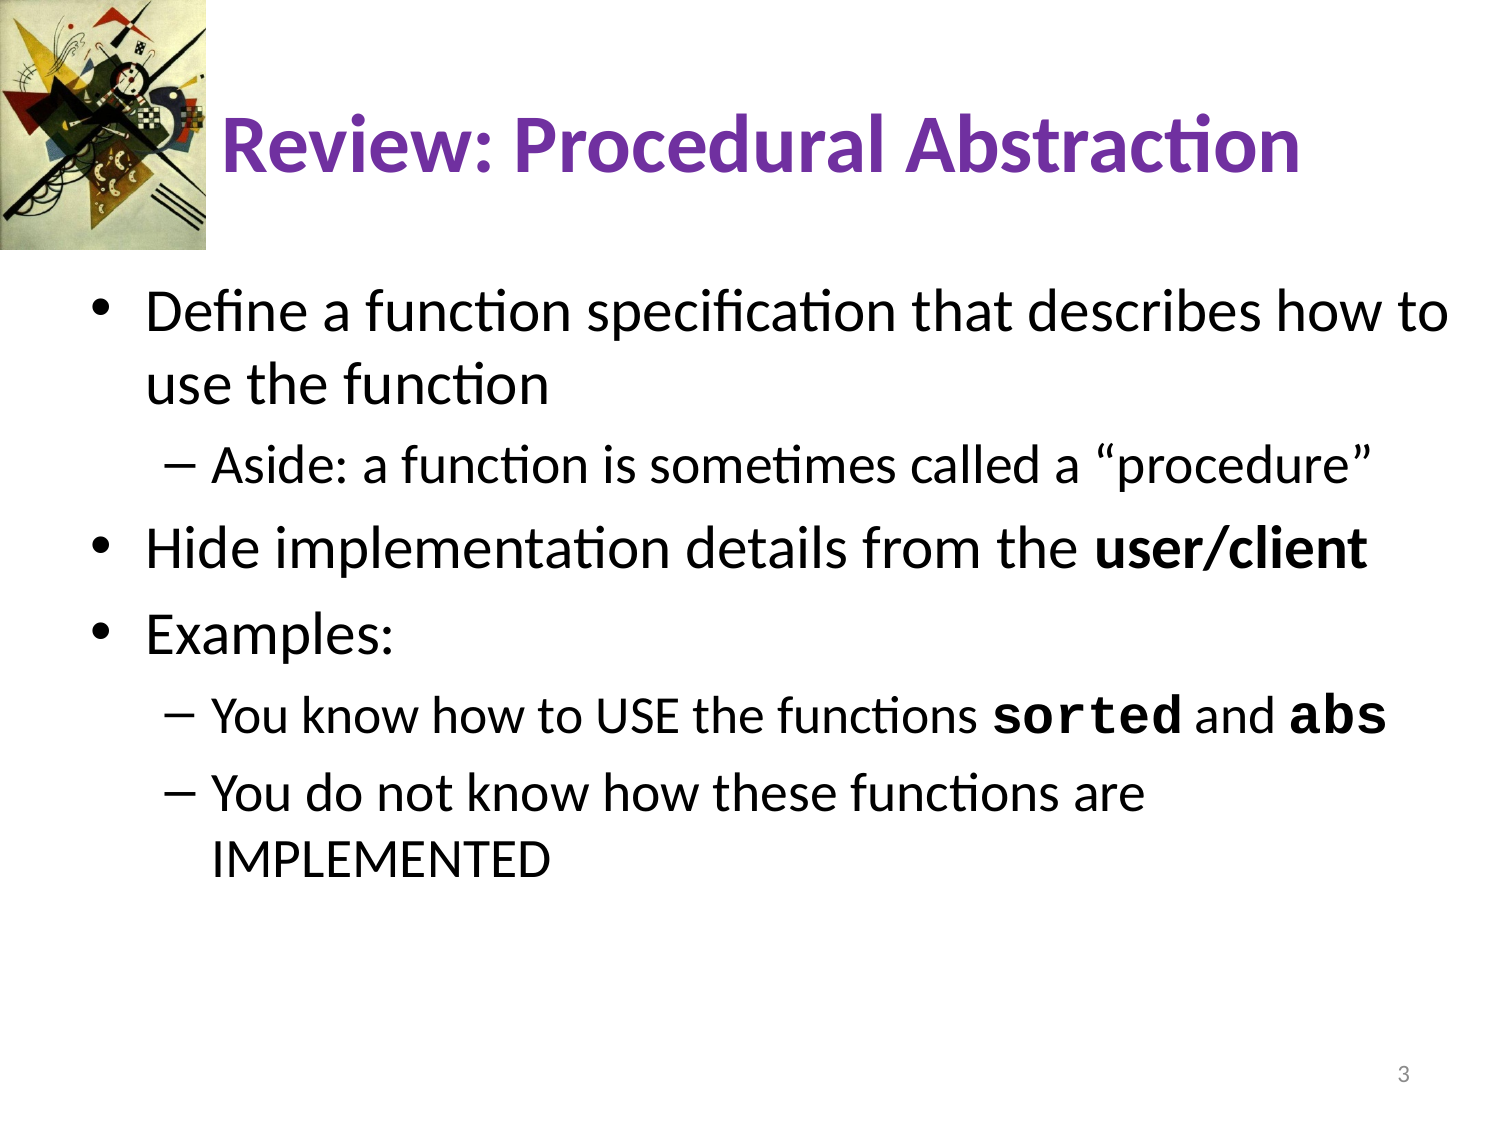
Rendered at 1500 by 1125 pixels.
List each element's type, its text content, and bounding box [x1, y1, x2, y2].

slide_number 3 [1074, 1042, 1425, 1103]
list Define a function specification that describes how to use the function Aside: a function is sometimes called a “procedure” Hide implementation details from the user/client Examples: You know how to USE the functions sorted and abs You do not know how these functions are IMPLEMENTED [75, 262, 1488, 1050]
picture [0, 0, 206, 251]
title Review: Procedural Abstraction [211, 45, 1450, 233]
